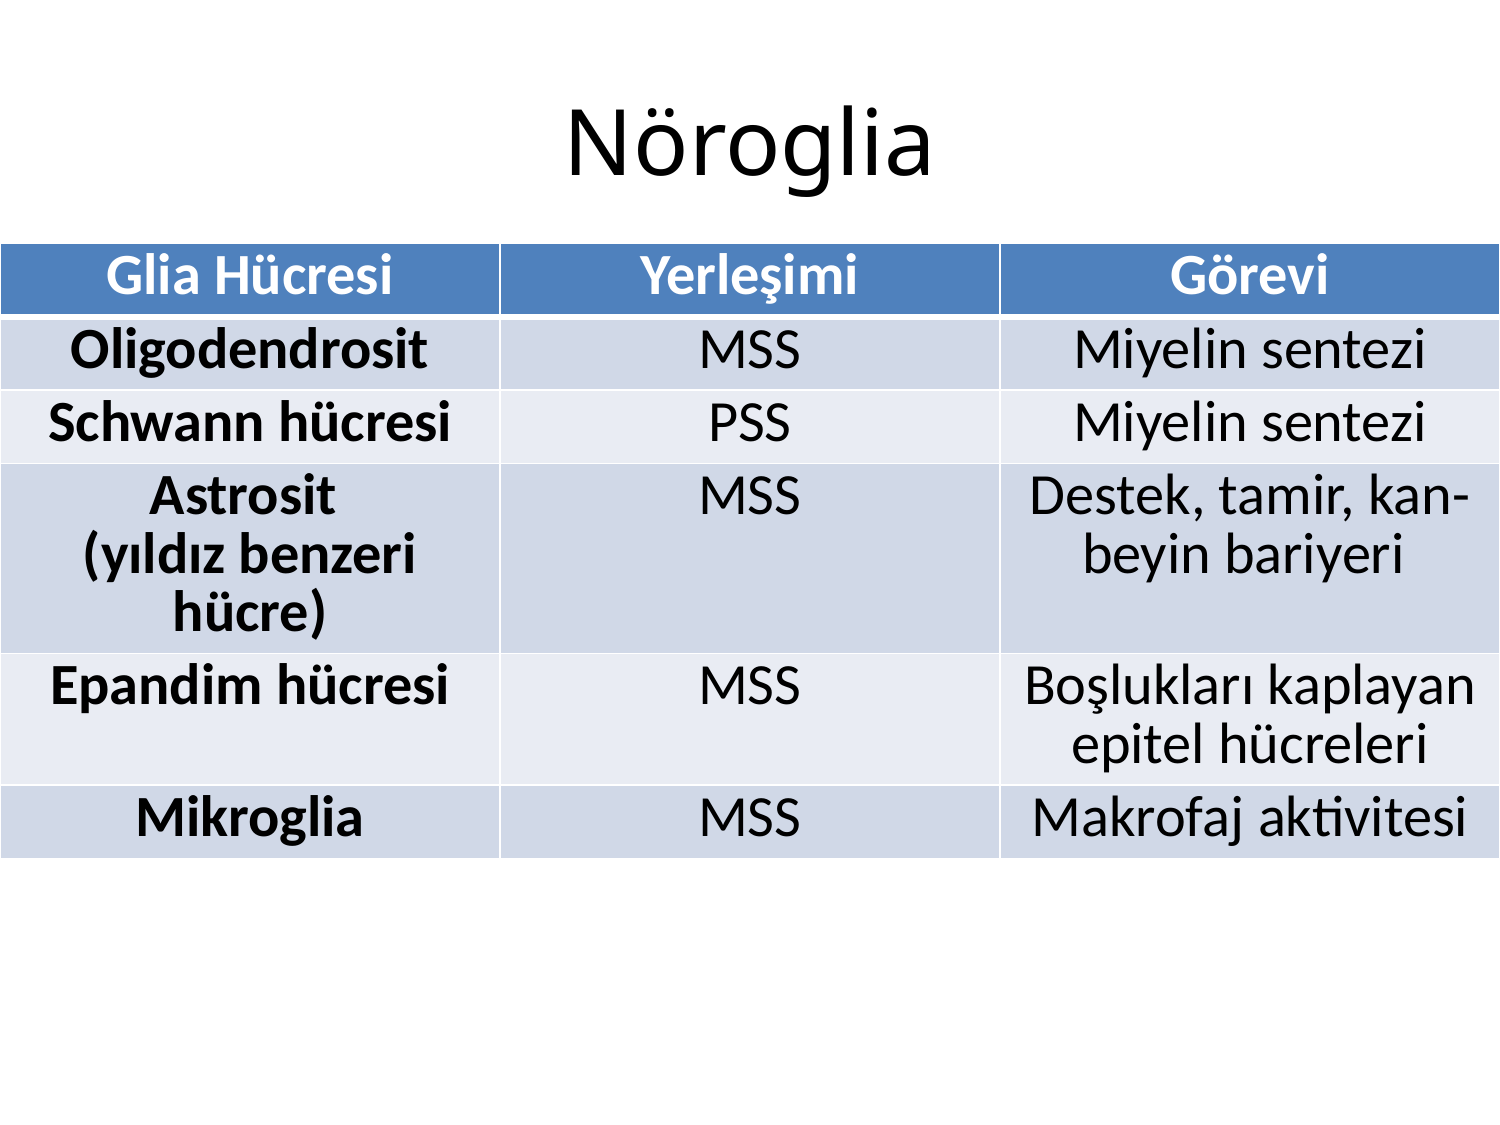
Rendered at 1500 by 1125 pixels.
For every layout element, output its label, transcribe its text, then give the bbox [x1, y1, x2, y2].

title Nöroglia [75, 45, 1425, 233]
table_cell MSS [501, 320, 999, 389]
table_cell Miyelin sentezi [1001, 391, 1499, 463]
table_cell MSS [501, 654, 999, 784]
table_cell Mikroglia [1, 786, 499, 858]
table_cell Miyelin sentezi [1001, 320, 1499, 389]
table_cell Epandim hücresi [1, 654, 499, 784]
table_cell MSS [501, 786, 999, 858]
table_header Görevi [1001, 244, 1499, 314]
table_header Yerleşimi [501, 244, 999, 314]
table_cell Astrosit (yıldız benzeri hücre) [1, 464, 499, 653]
table_header Glia Hücresi [1, 244, 499, 314]
table_cell PSS [501, 391, 999, 463]
table_cell Schwann hücresi [1, 391, 499, 463]
table_cell Destek, tamir, kan-beyin bariyeri [1001, 464, 1499, 653]
table_cell Oligodendrosit [1, 320, 499, 389]
table_cell MSS [501, 464, 999, 653]
table_cell Boşlukları kaplayan epitel hücreleri [1001, 654, 1499, 784]
table_cell Makrofaj aktivitesi [1001, 786, 1499, 858]
